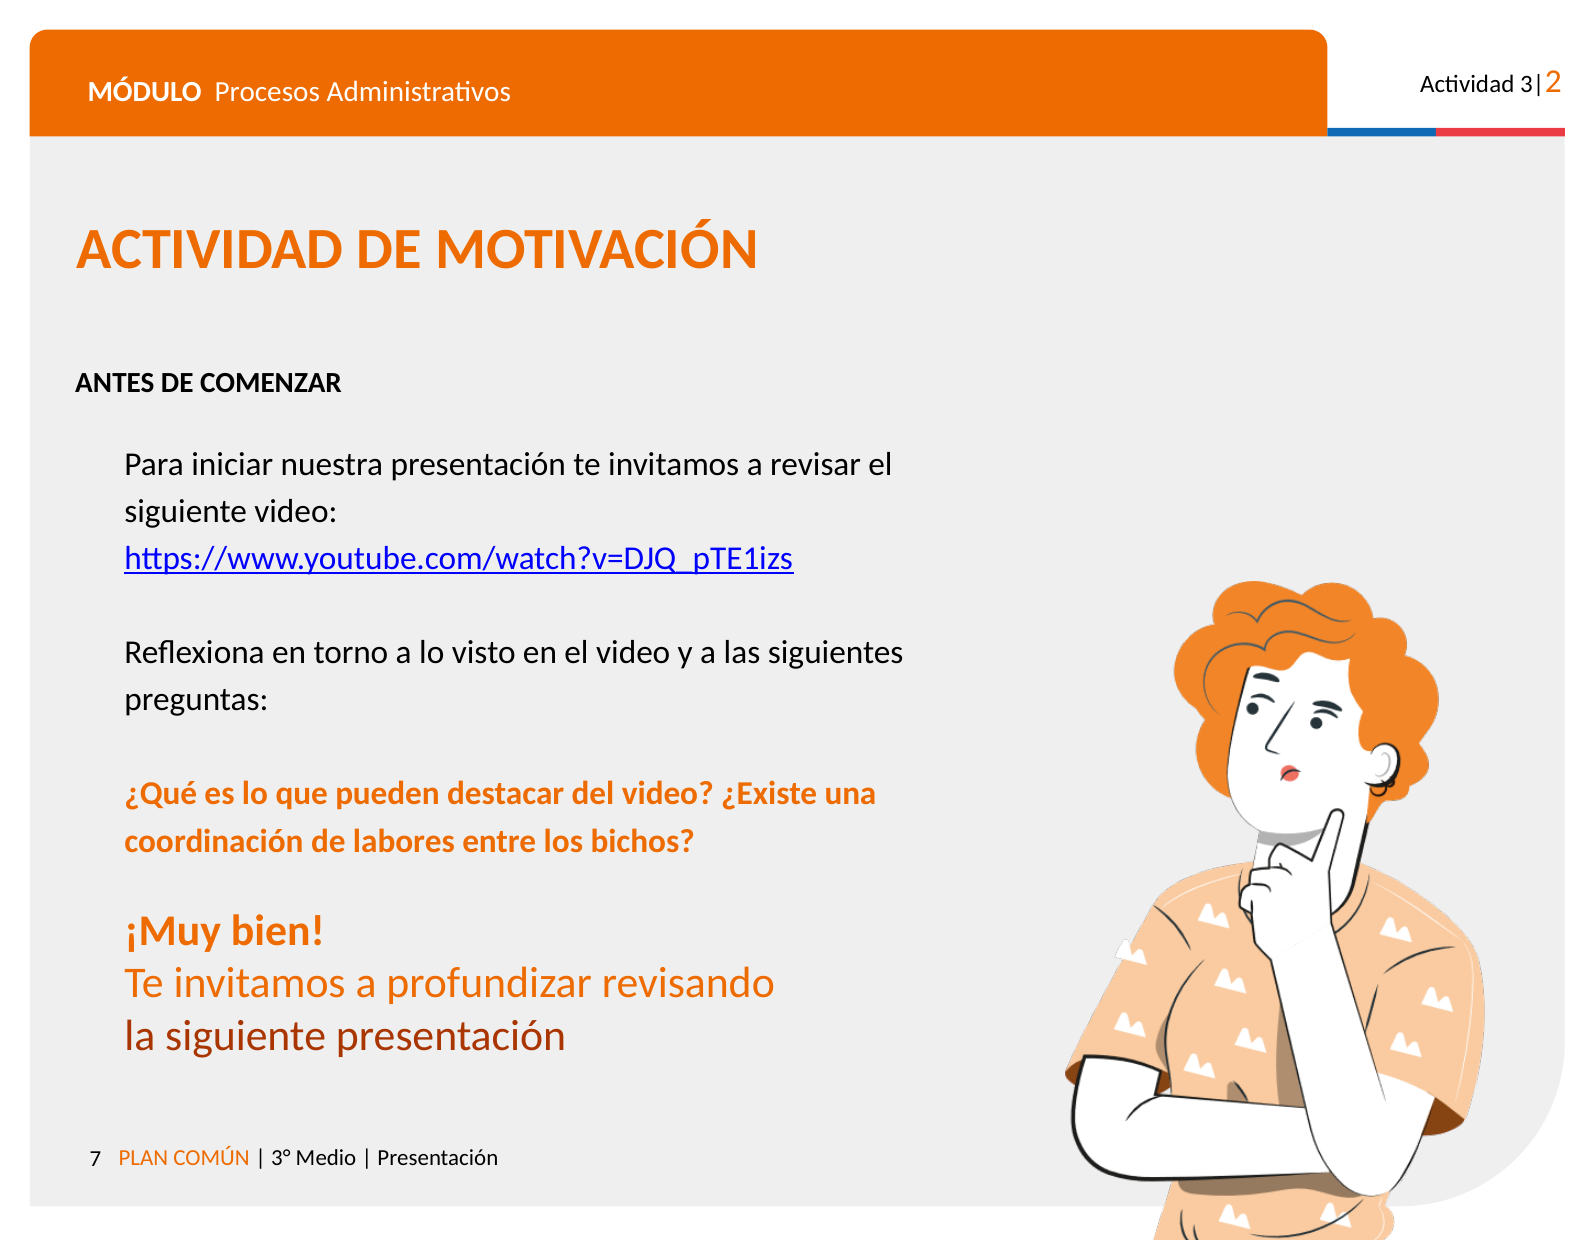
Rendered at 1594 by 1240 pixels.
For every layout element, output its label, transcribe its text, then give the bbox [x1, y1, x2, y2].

picture [1064, 581, 1486, 1240]
text_box ACTIVIDAD DE MOTIVACIÓN [61, 208, 1530, 295]
text_box ANTES DE COMENZAR [60, 348, 832, 414]
slide_number ‹#› [72, 1128, 117, 1240]
text_box ¡Muy bien! Te invitamos a profundizar revisando la siguiente presentación [109, 886, 929, 1074]
text_box Para iniciar nuestra presentación te invitamos a revisar el siguiente video: https://www.youtube.com/watch?v=DJQ_pTE1izs Reflexiona en torno a lo visto en el video y a las siguientes preguntas: ¿Qué es lo que pueden destacar del video? ¿Existe una coordinación de labores entre los bichos? [109, 420, 962, 874]
